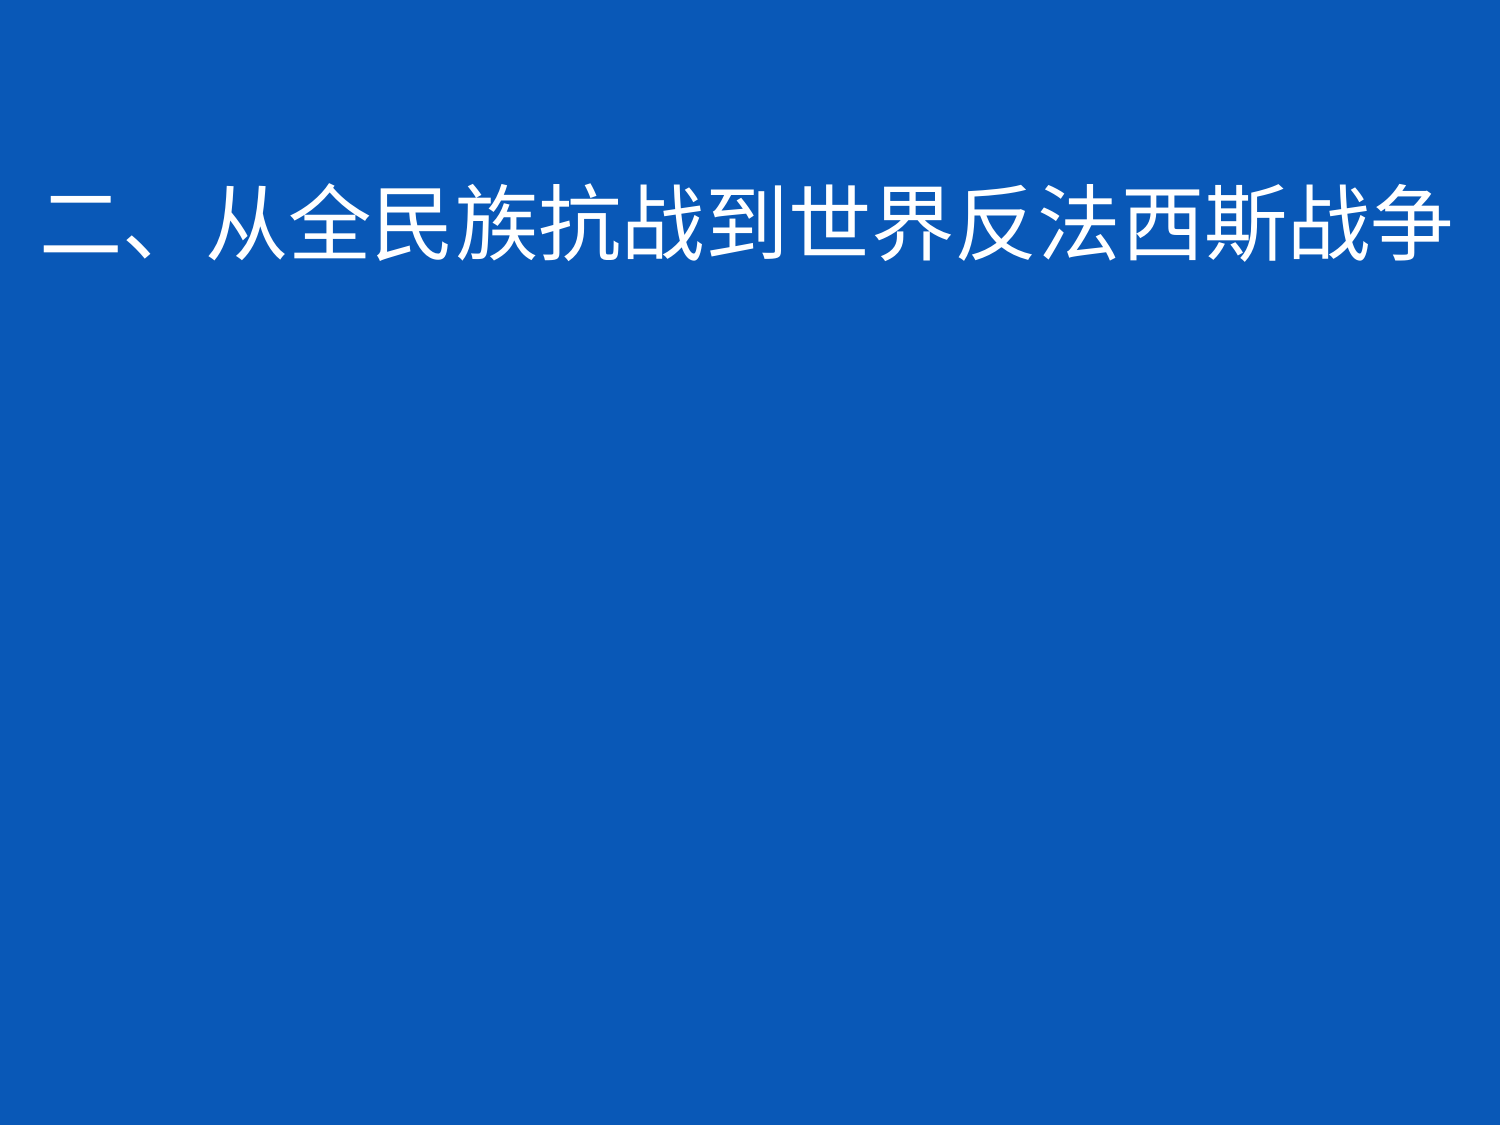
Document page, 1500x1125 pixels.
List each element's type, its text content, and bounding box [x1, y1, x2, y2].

text_box 二、从全民族抗战到世界反法西斯战争 [24, 164, 1470, 279]
